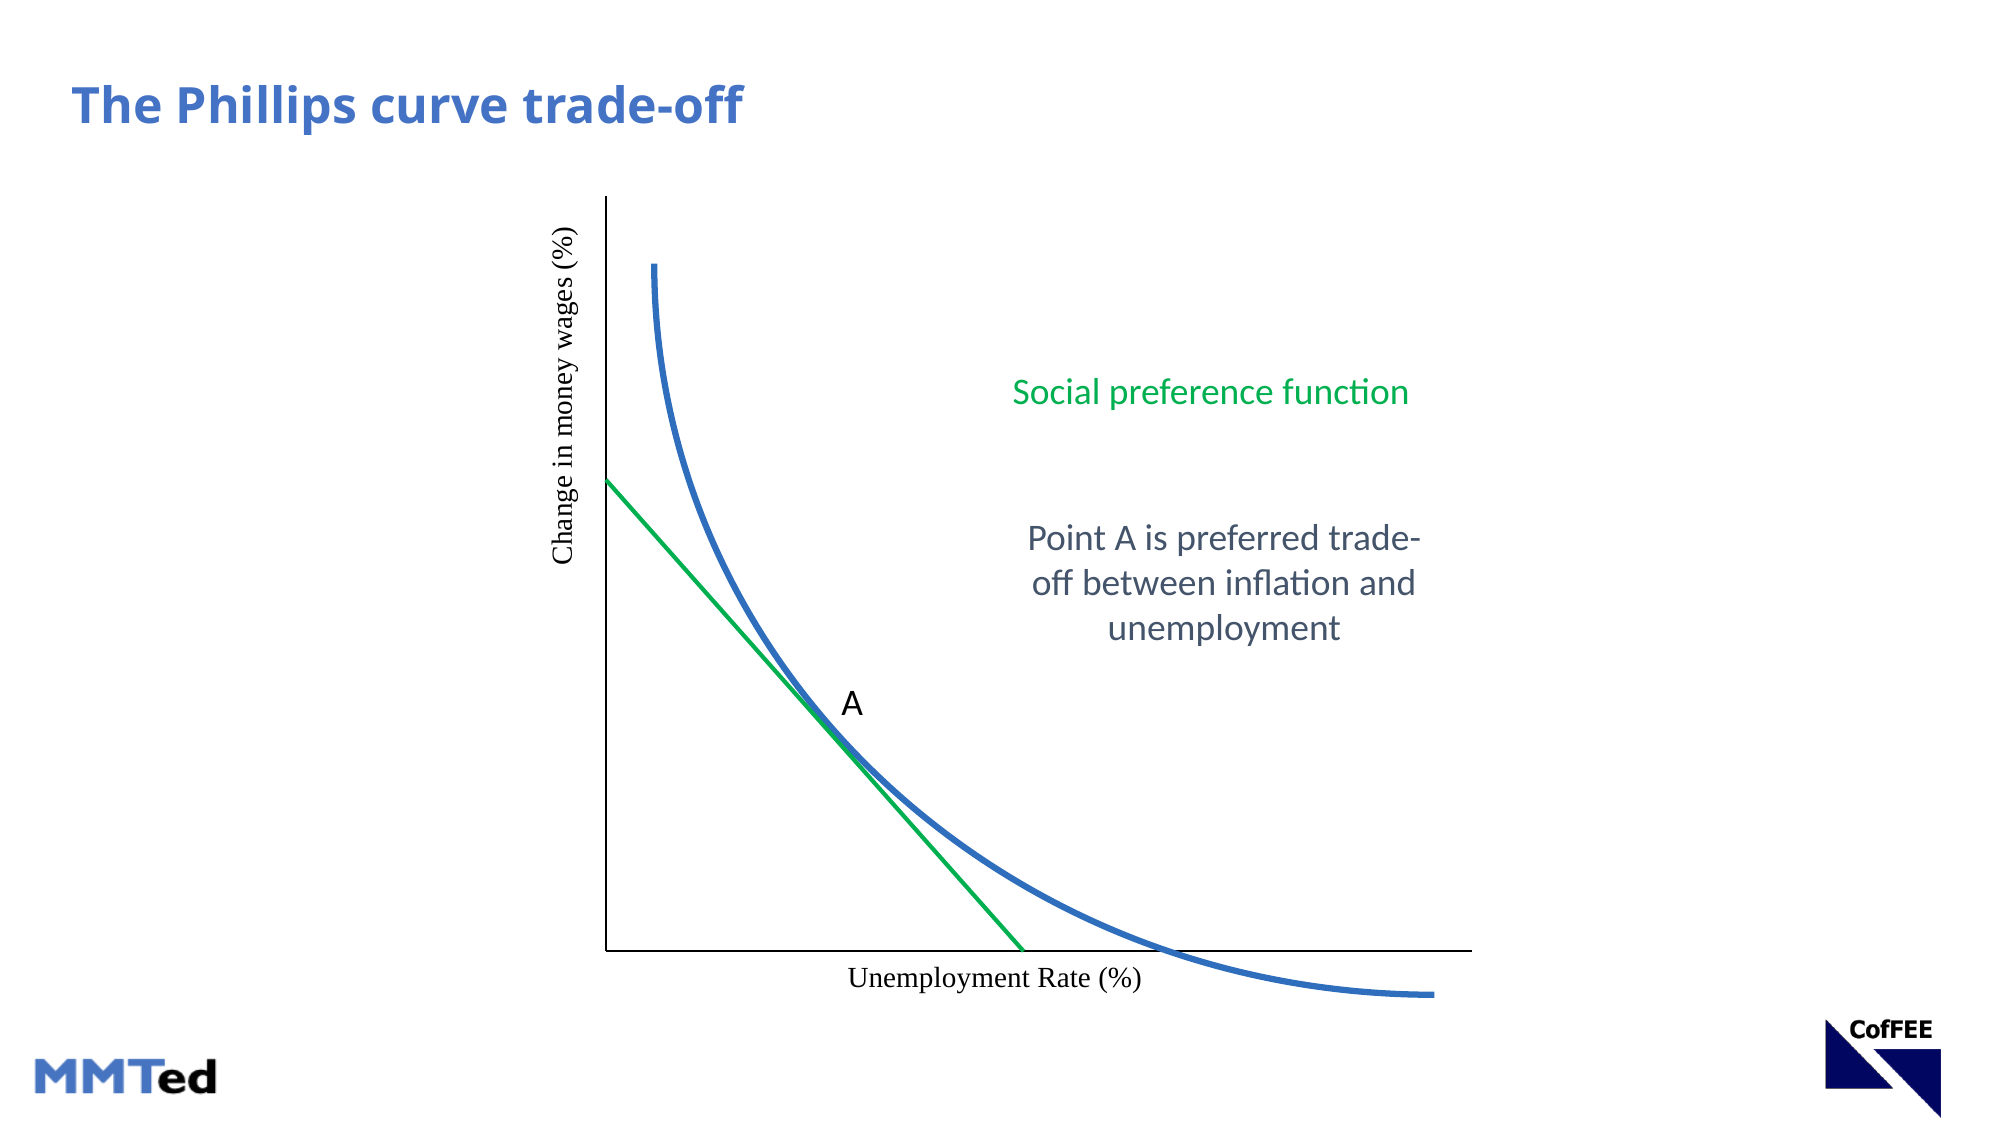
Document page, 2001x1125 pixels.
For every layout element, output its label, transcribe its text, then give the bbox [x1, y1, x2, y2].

picture [0, 1032, 244, 1124]
picture [1815, 1006, 1949, 1124]
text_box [527, 196, 1473, 999]
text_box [605, 479, 1024, 952]
title The Phillips curve trade-off [56, 42, 1977, 173]
